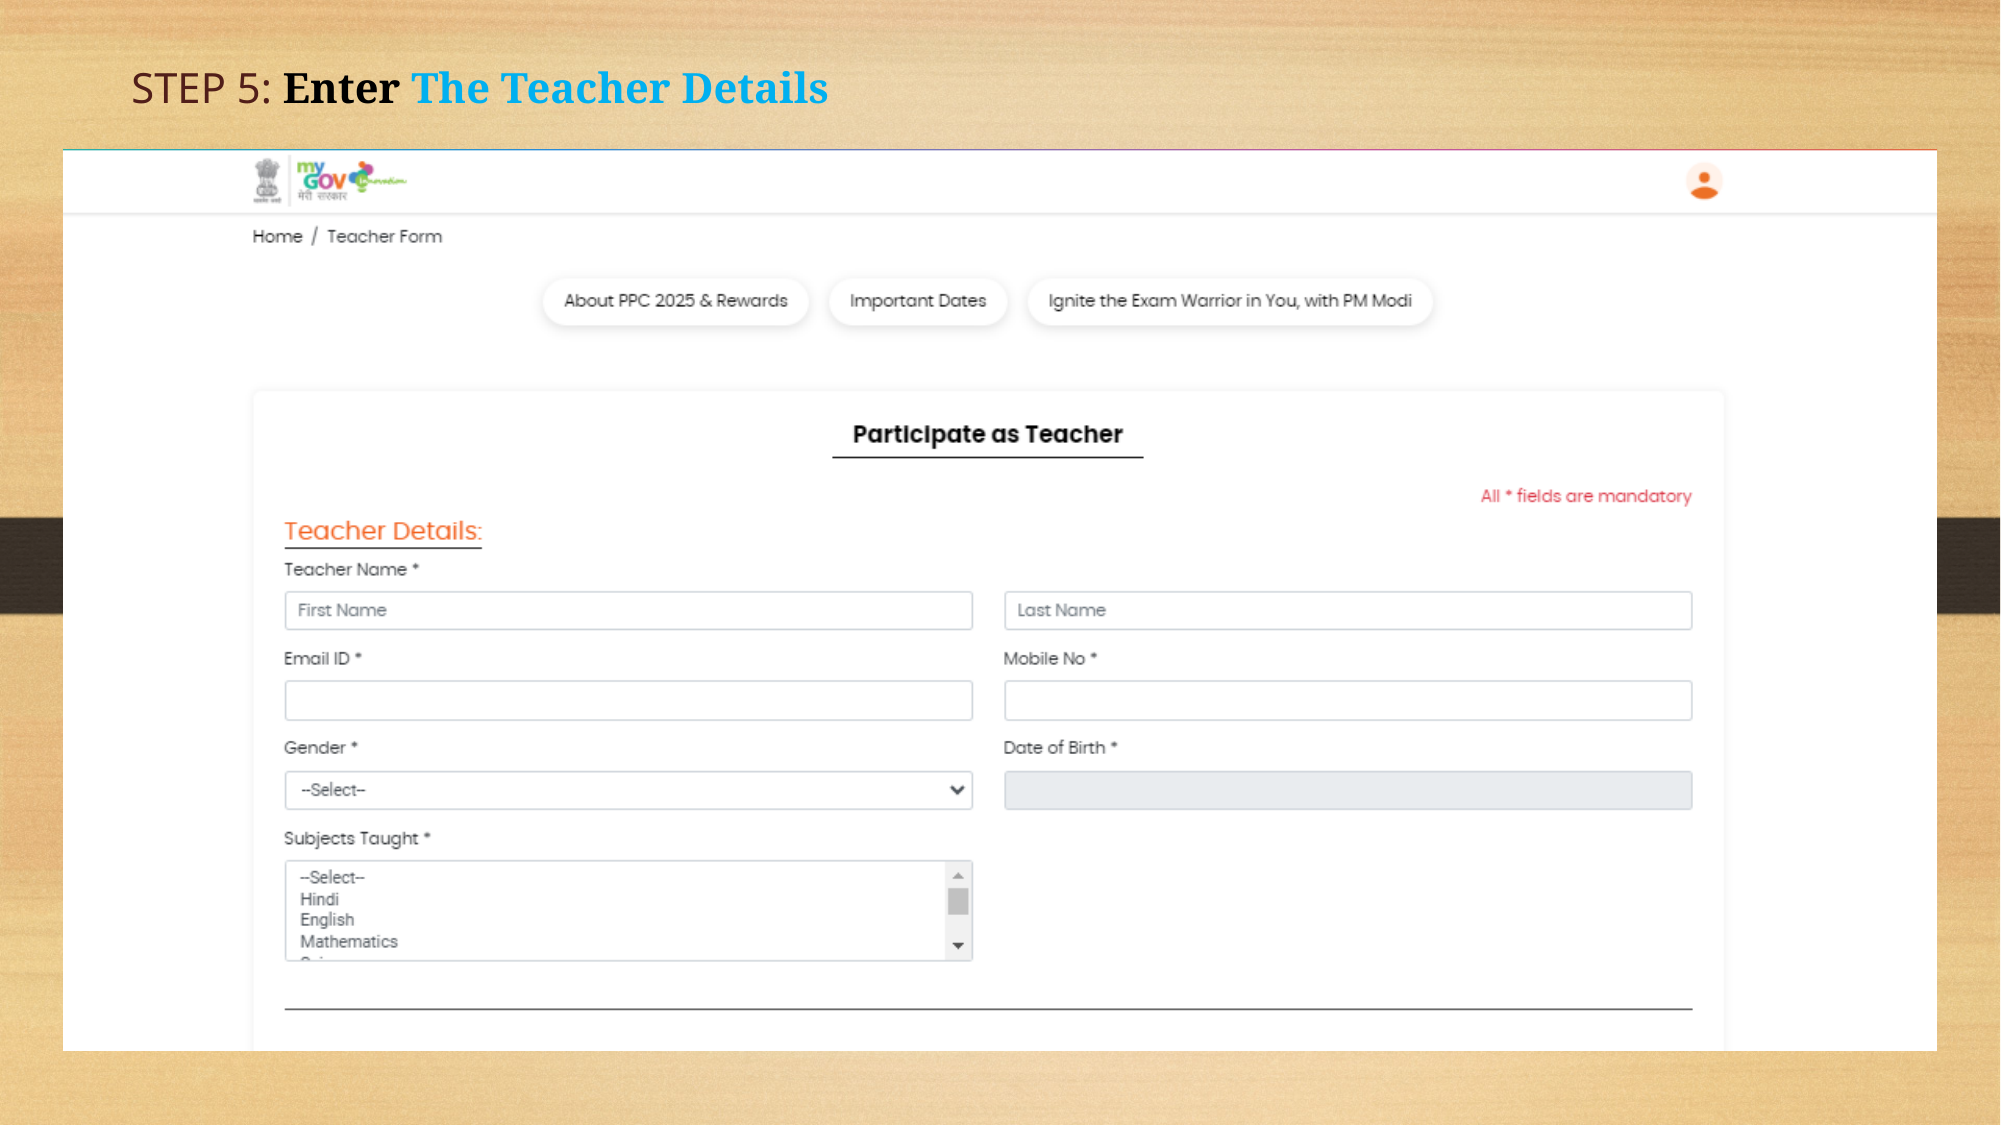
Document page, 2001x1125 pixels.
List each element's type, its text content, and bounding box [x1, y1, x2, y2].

picture [0, 0, 2001, 1125]
text_box STEP 5: Enter The Teacher Details [116, 54, 1116, 120]
